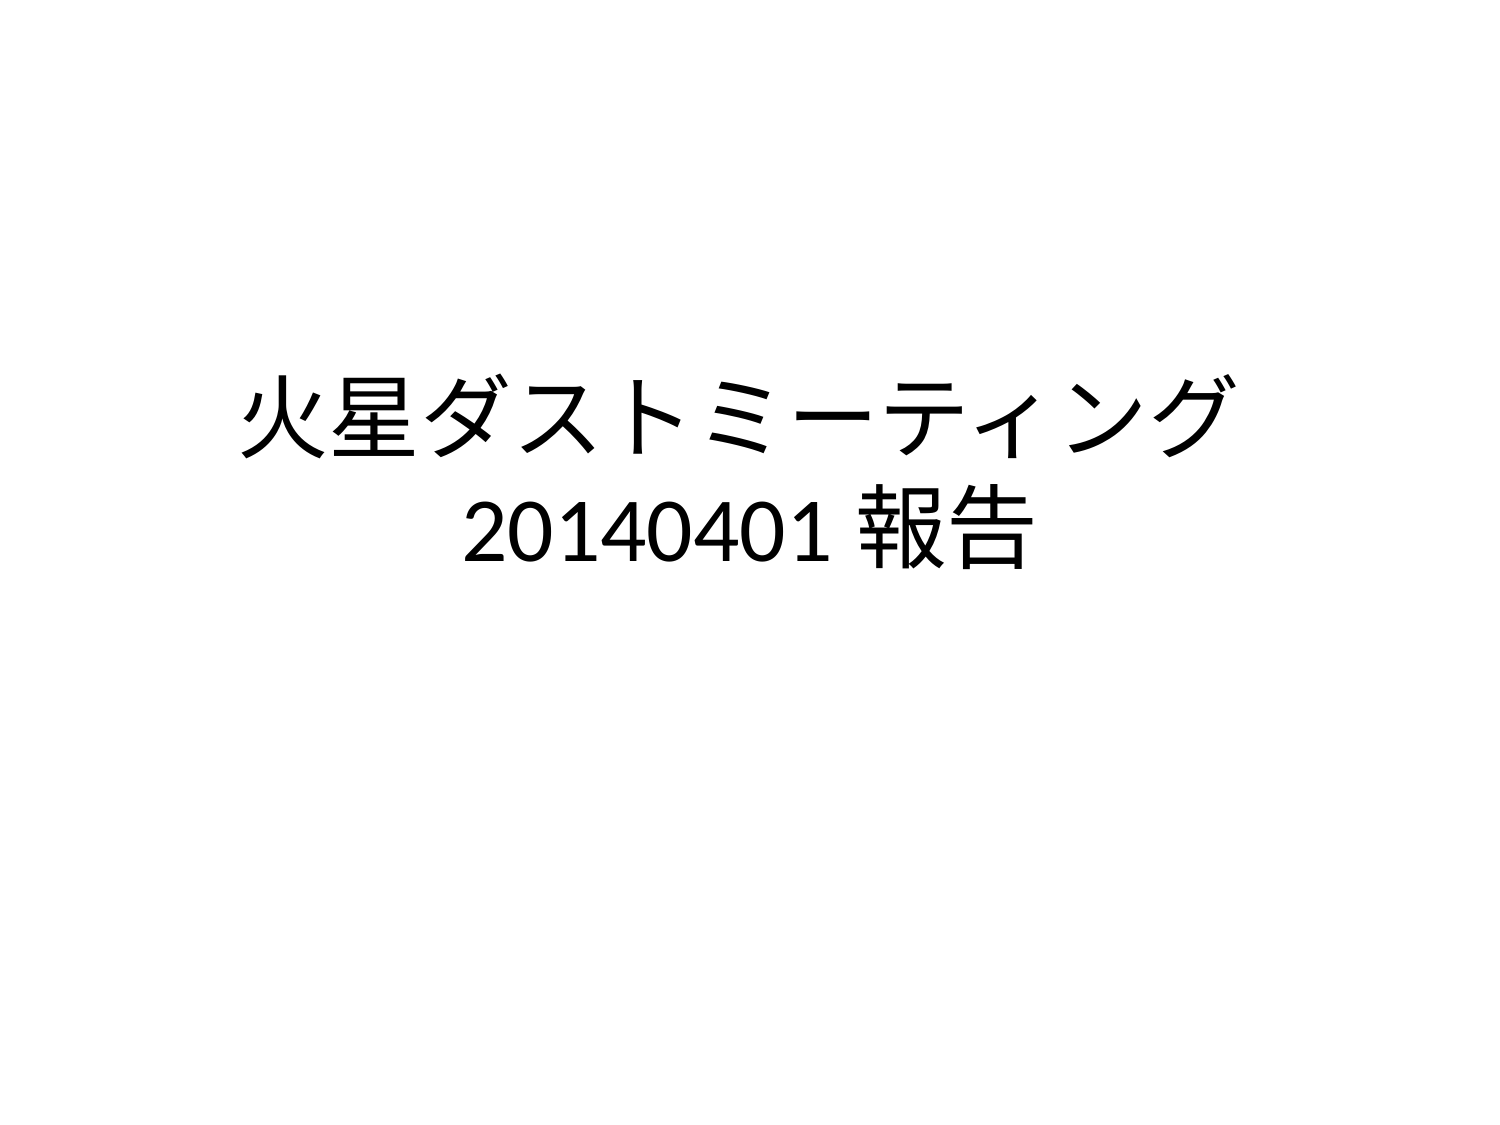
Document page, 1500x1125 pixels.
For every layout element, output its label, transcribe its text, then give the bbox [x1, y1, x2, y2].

title 火星ダストミーティング20140401報告 [112, 349, 1388, 591]
